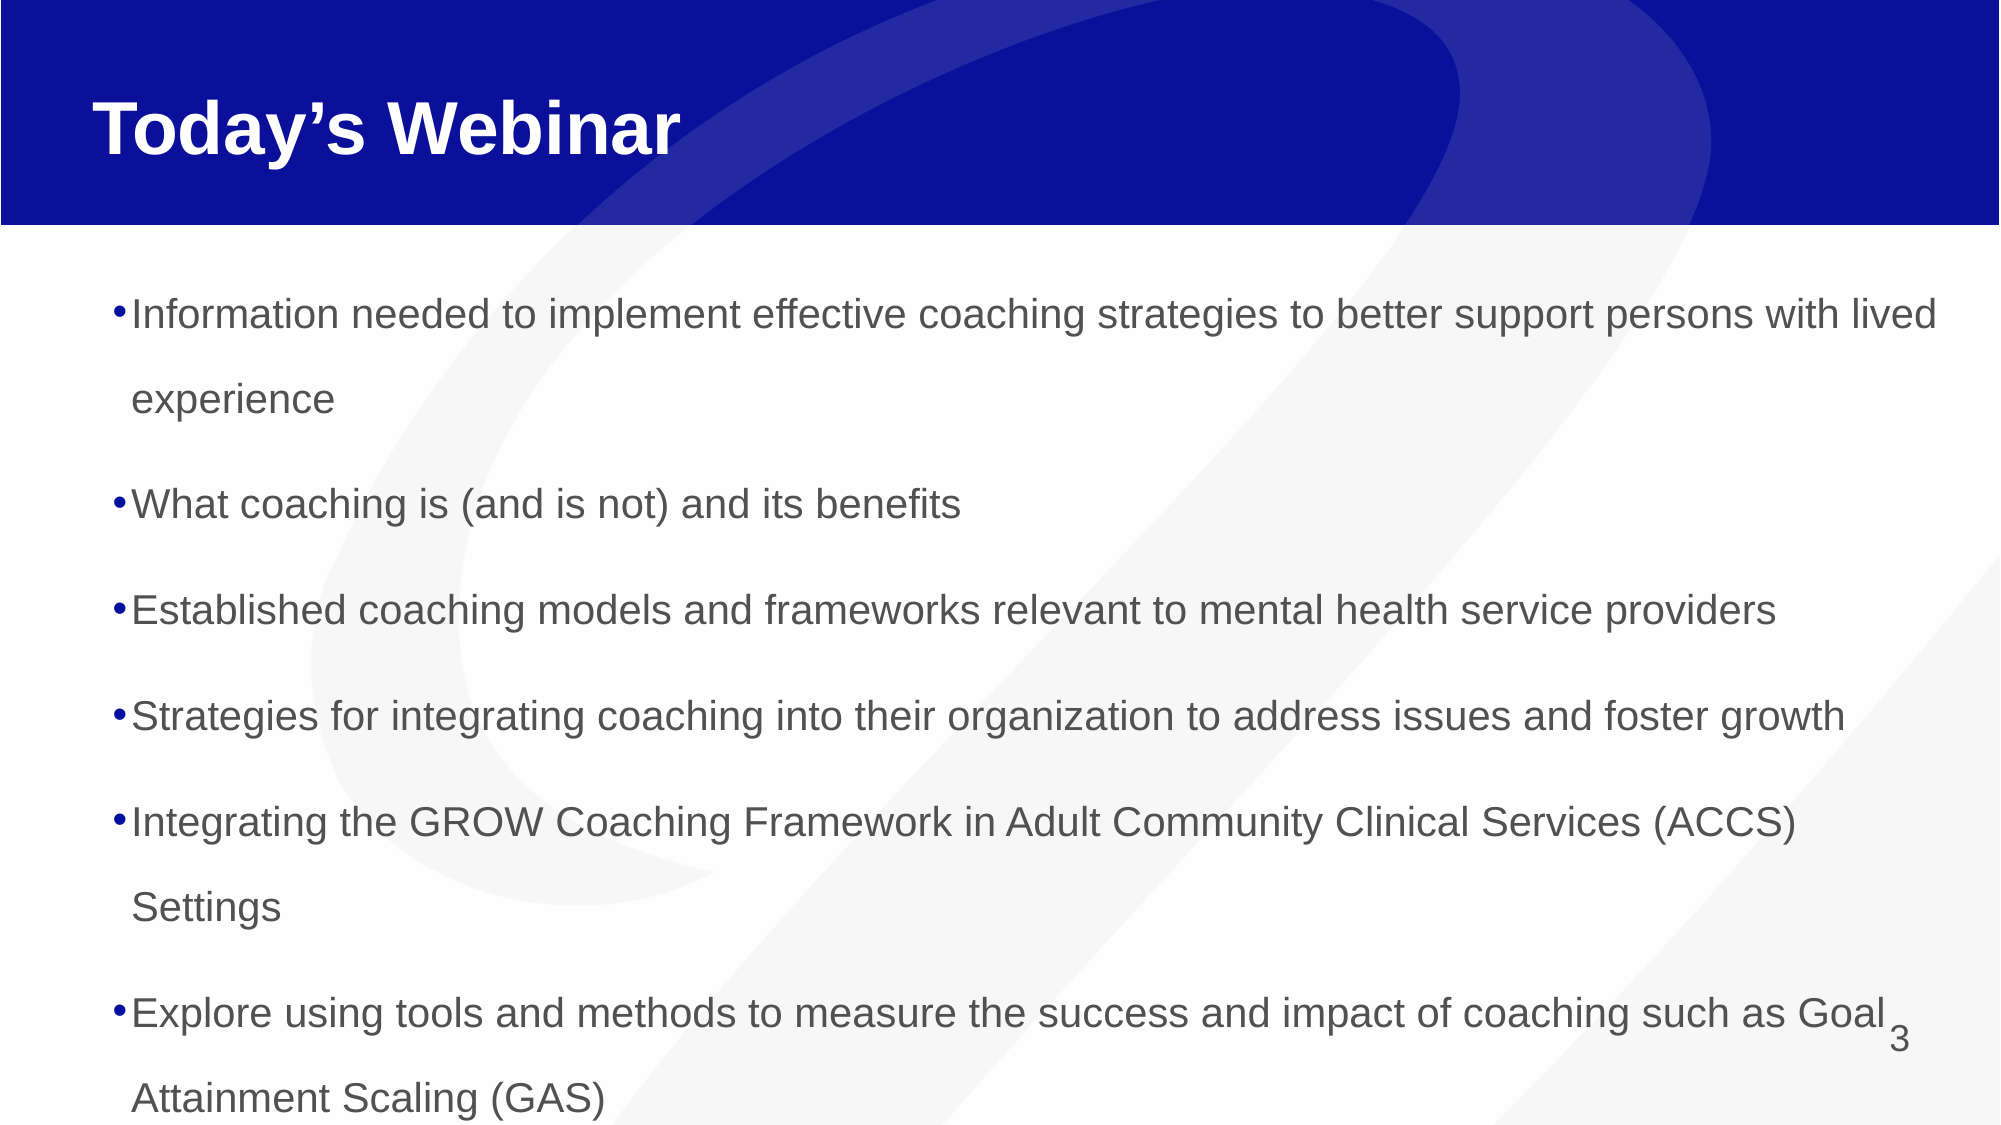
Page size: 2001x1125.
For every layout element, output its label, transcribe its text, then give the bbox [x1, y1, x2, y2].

list Information needed to implement effective coaching strategies to better support persons with lived experience What coaching is (and is not) and its benefits Established coaching models and frameworks relevant to mental health service providers Strategies for integrating coaching into their organization to address issues and foster growth Integrating the GROW Coaching Framework in Adult Community Clinical Services (ACCS) Settings Explore using tools and methods to measure the success and impact of coaching such as Goal Attainment Scaling (GAS) [21, 243, 1972, 955]
picture [1, 0, 1999, 225]
title Today’s Webinar [77, 82, 1902, 218]
